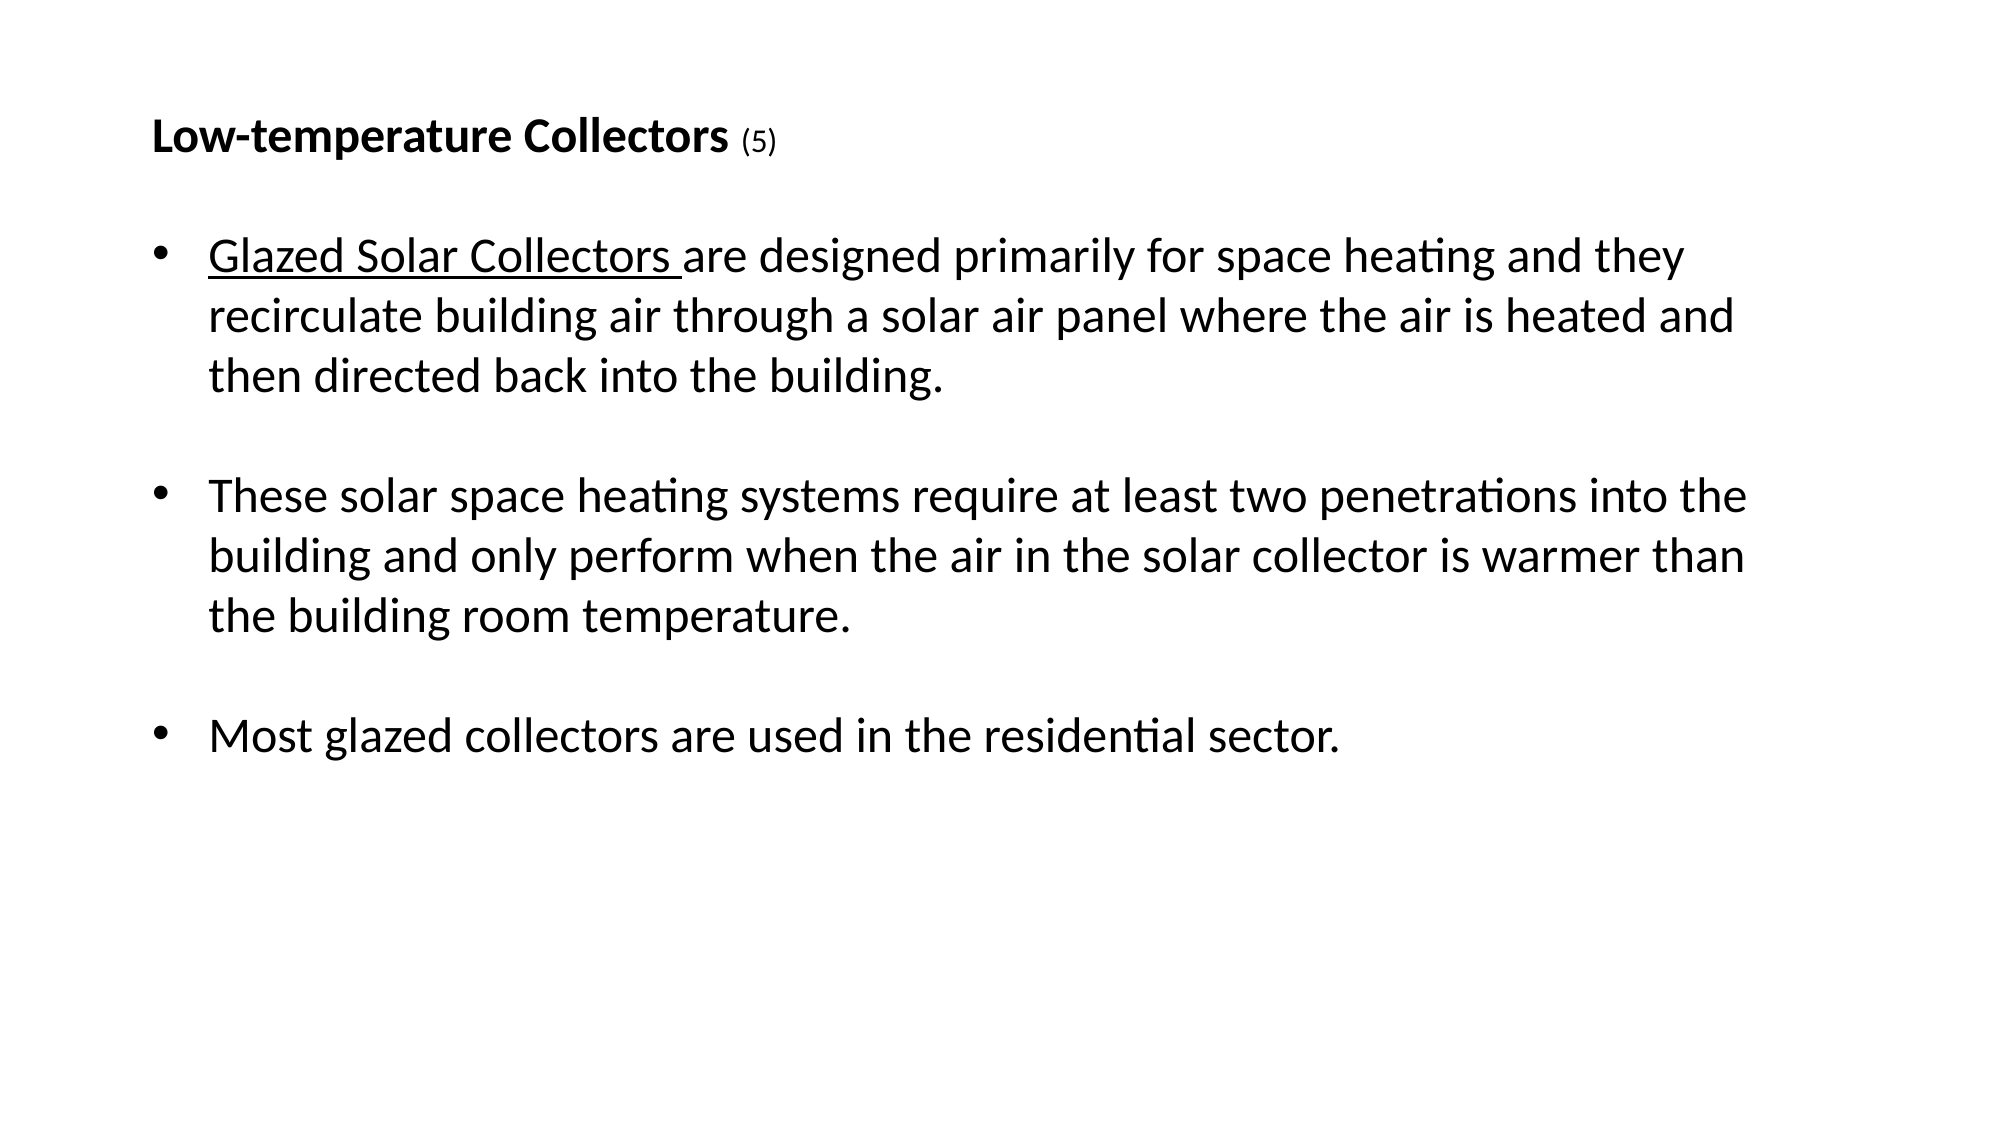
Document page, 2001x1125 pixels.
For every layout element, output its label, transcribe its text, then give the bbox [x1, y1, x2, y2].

text_box Low-temperature Collectors (5) Glazed Solar Collectors are designed primarily for space heating and they recirculate building air through a solar air panel where the air is heated and then directed back into the building. These solar space heating systems require at least two penetrations into the building and only perform when the air in the solar collector is warmer than the building room temperature. Most glazed collectors are used in the residential sector. [137, 94, 1815, 815]
